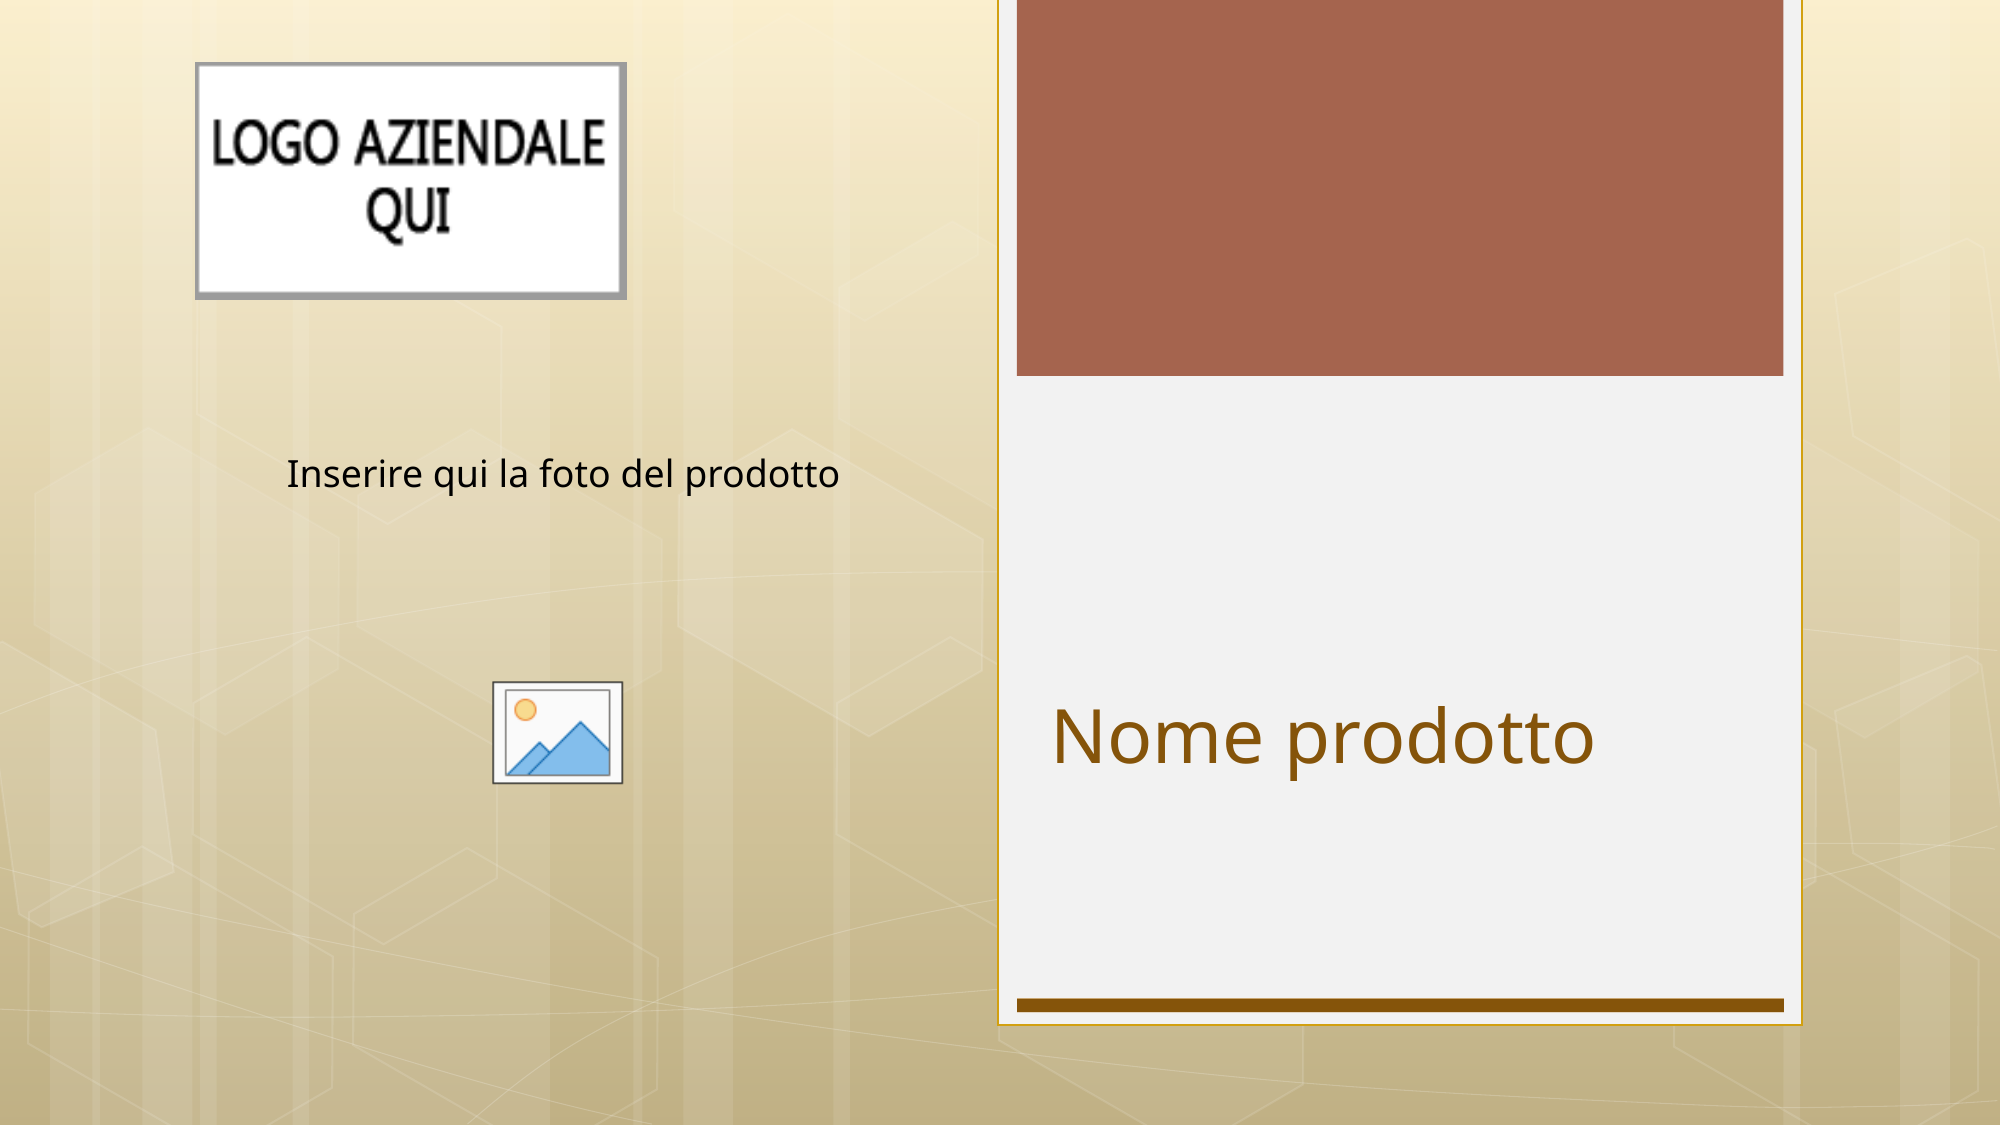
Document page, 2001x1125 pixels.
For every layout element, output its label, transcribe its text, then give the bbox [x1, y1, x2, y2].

picture [195, 62, 627, 300]
picture [196, 442, 921, 1025]
title Nome prodotto [1035, 412, 1760, 787]
